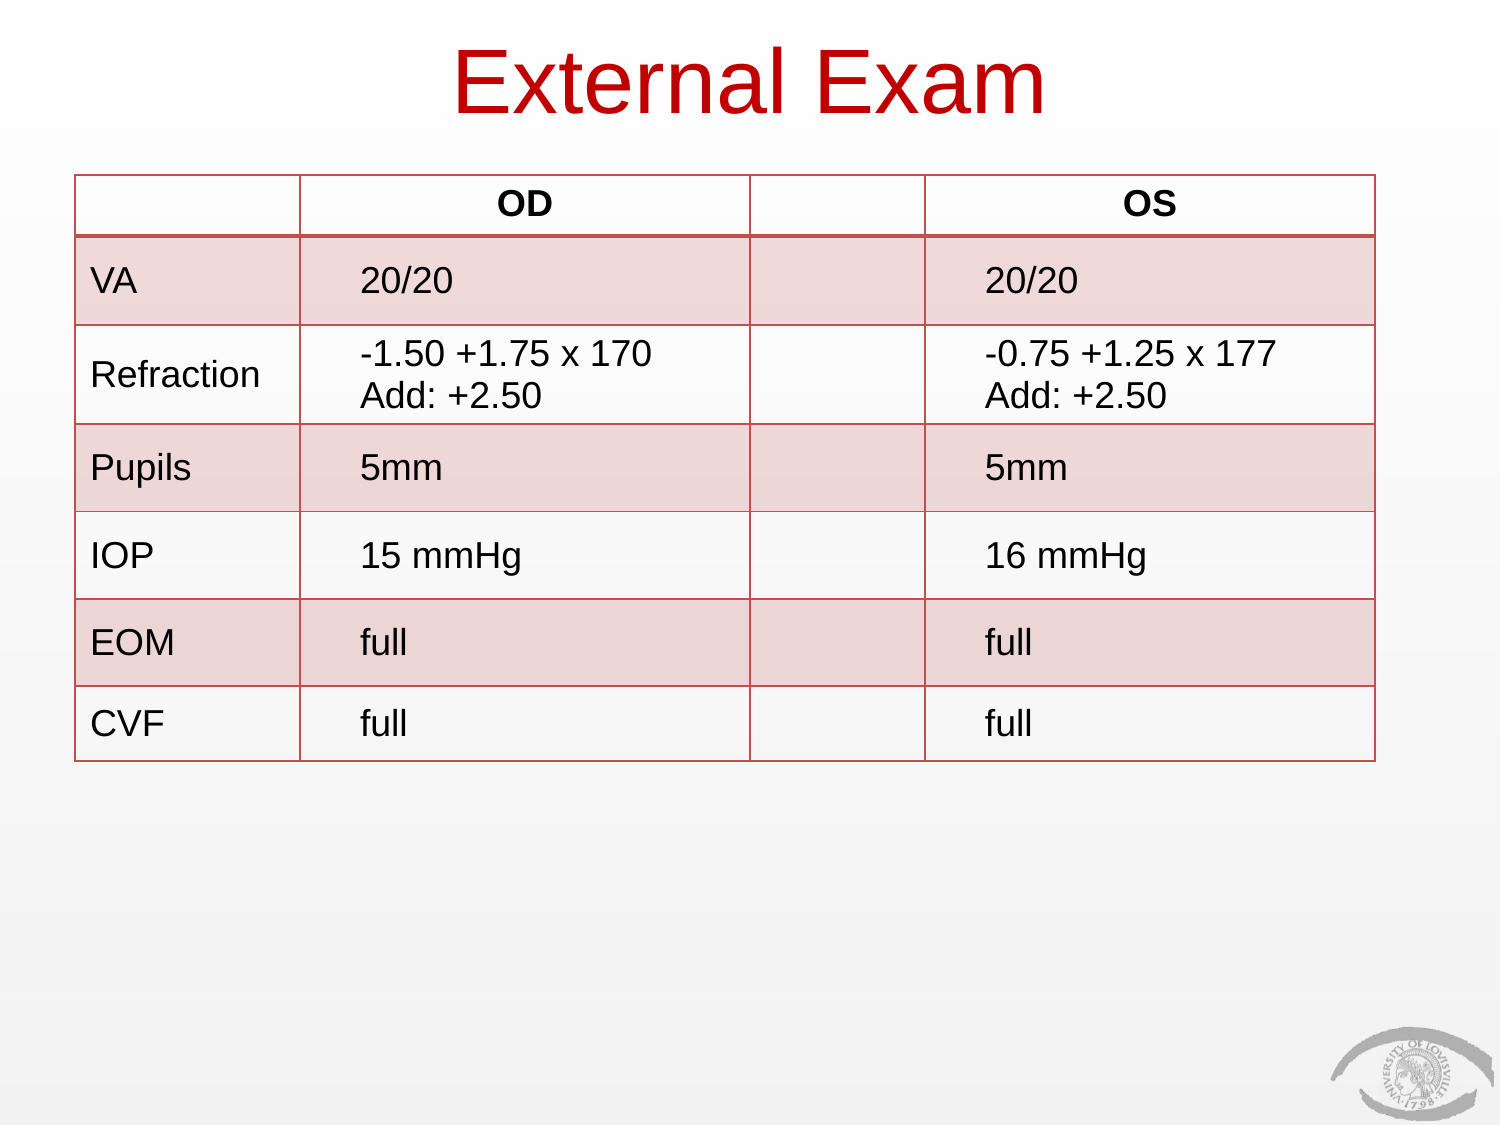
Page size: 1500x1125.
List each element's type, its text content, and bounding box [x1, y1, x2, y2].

table_cell 16 mmHg [926, 512, 1374, 598]
table_cell CVF [76, 687, 299, 760]
table_cell 5mm [301, 425, 749, 511]
table_cell 15 mmHg [301, 512, 749, 598]
table_header OD [301, 176, 749, 234]
table_cell Refraction [76, 326, 299, 423]
table_cell 5mm [926, 425, 1374, 511]
table_cell EOM [76, 600, 299, 685]
table_header OS [926, 176, 1374, 234]
table_cell IOP [76, 512, 299, 598]
table_cell [751, 425, 924, 511]
table_cell [751, 512, 924, 598]
table_cell -0.75 +1.25 x 177 Add: +2.50 [926, 326, 1374, 423]
table_cell full [301, 600, 749, 685]
table_cell [751, 238, 924, 324]
table_header [751, 176, 924, 234]
table_cell [751, 326, 924, 423]
table_cell -1.50 +1.75 x 170 Add: +2.50 [301, 326, 749, 423]
table_cell VA [76, 238, 299, 324]
table_cell 20/20 [301, 238, 749, 324]
table_header [76, 176, 299, 234]
picture [1329, 1025, 1496, 1123]
title External Exam [75, 0, 1425, 171]
table_cell full [926, 687, 1374, 760]
table_cell [751, 600, 924, 685]
table_cell full [926, 600, 1374, 685]
table_cell Pupils [76, 425, 299, 511]
table_cell 20/20 [926, 238, 1374, 324]
table_cell full [301, 687, 749, 760]
table_cell [751, 687, 924, 760]
